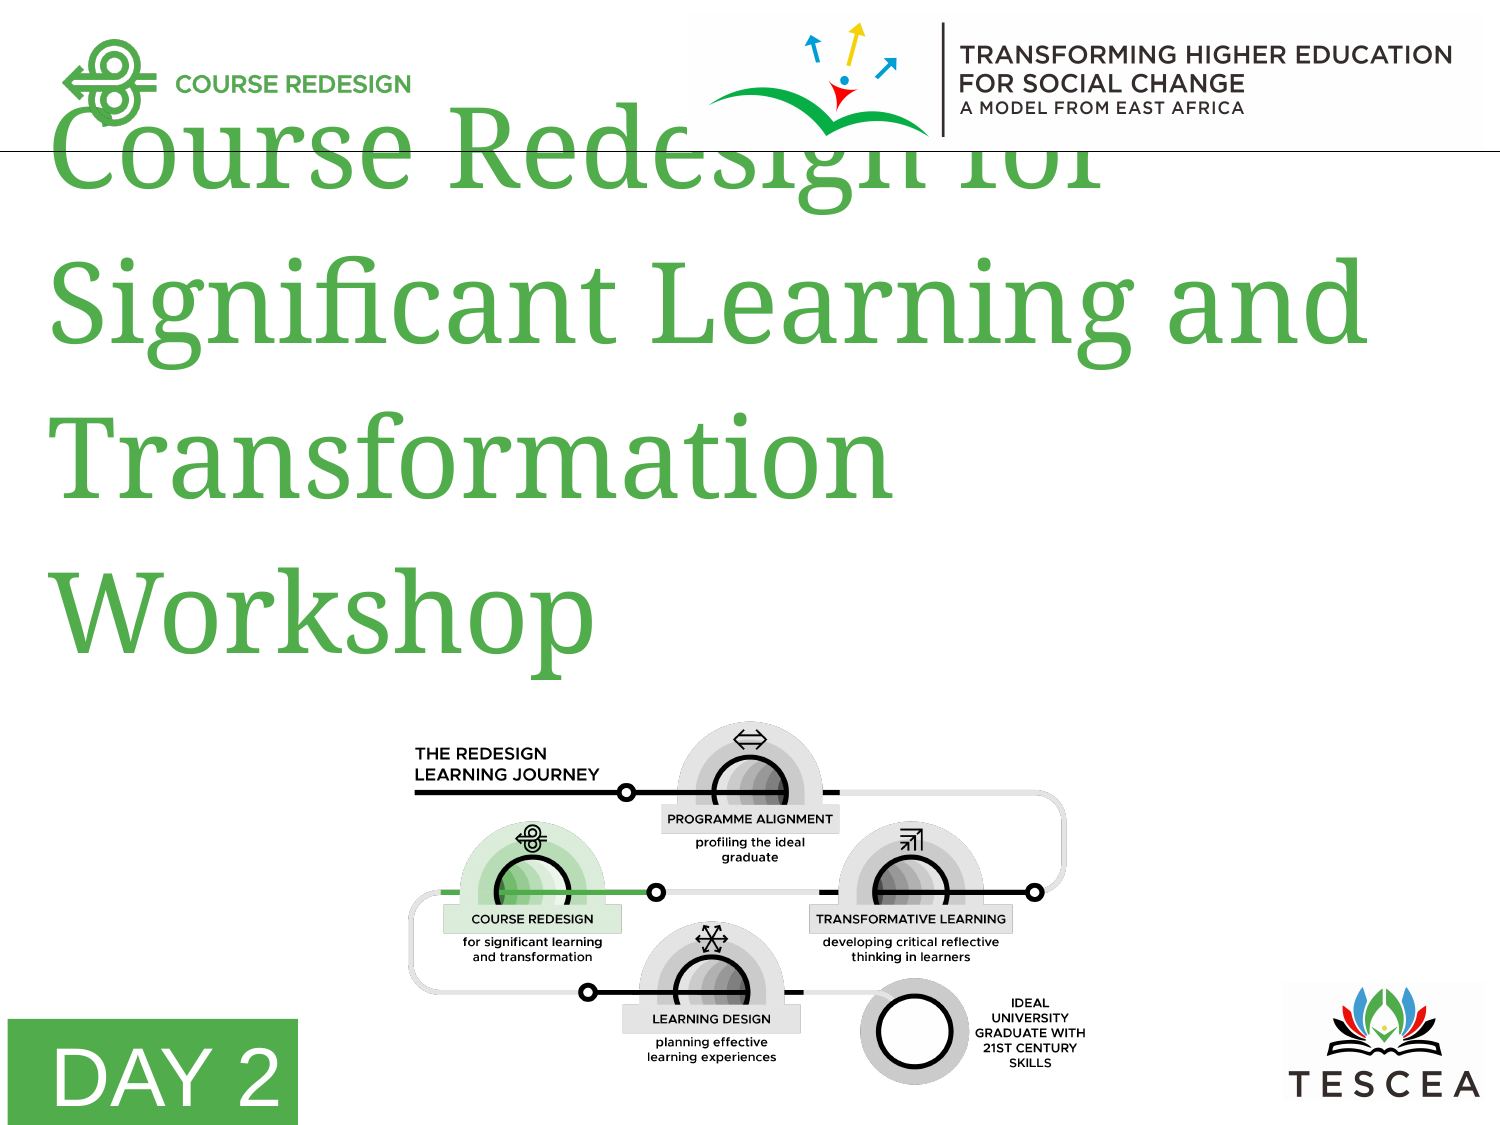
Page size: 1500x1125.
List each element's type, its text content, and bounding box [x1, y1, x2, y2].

picture [1283, 982, 1485, 1101]
text_box DAY 2 [5, 1017, 300, 1125]
picture [687, 13, 1485, 151]
title Course Redesign for Significant Learning and Transformation Workshop [32, 163, 1469, 685]
picture [369, 712, 1131, 1102]
picture [56, 28, 426, 137]
